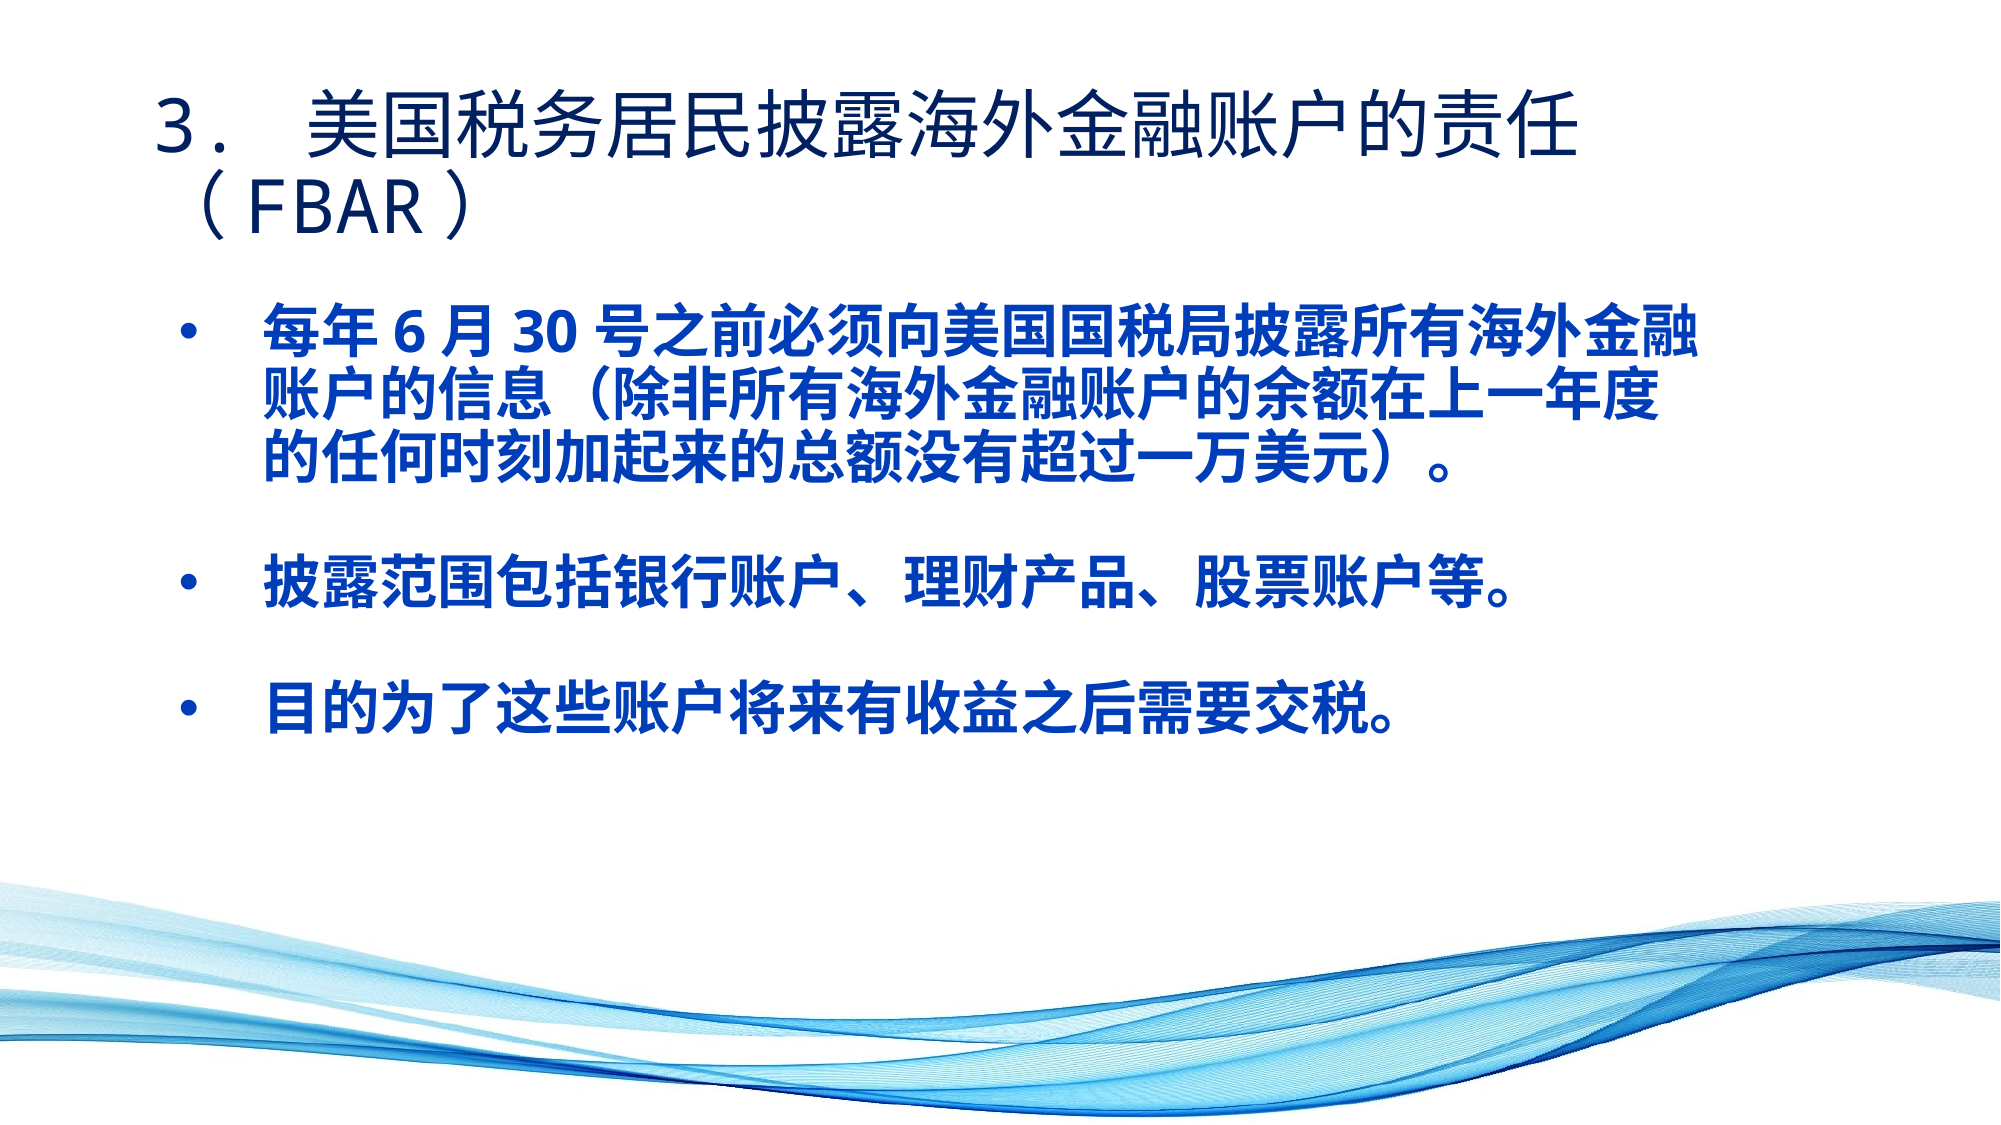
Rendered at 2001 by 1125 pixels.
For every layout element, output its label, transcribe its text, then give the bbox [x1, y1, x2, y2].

title 3. 美国税务居民披露海外金融账户的责任（FBAR） [137, 59, 1863, 278]
text_box 每年6月30号之前必须向美国国税局披露所有海外金融账户的信息（除非所有海外金融账户的余额在上一年度的任何时刻加起来的总额没有超过一万美元）。 披露范围包括银行账户、理财产品、股票账户等。 目的为了这些账户将来有收益之后需要交税。 [163, 273, 1727, 881]
picture [0, 881, 2000, 1125]
